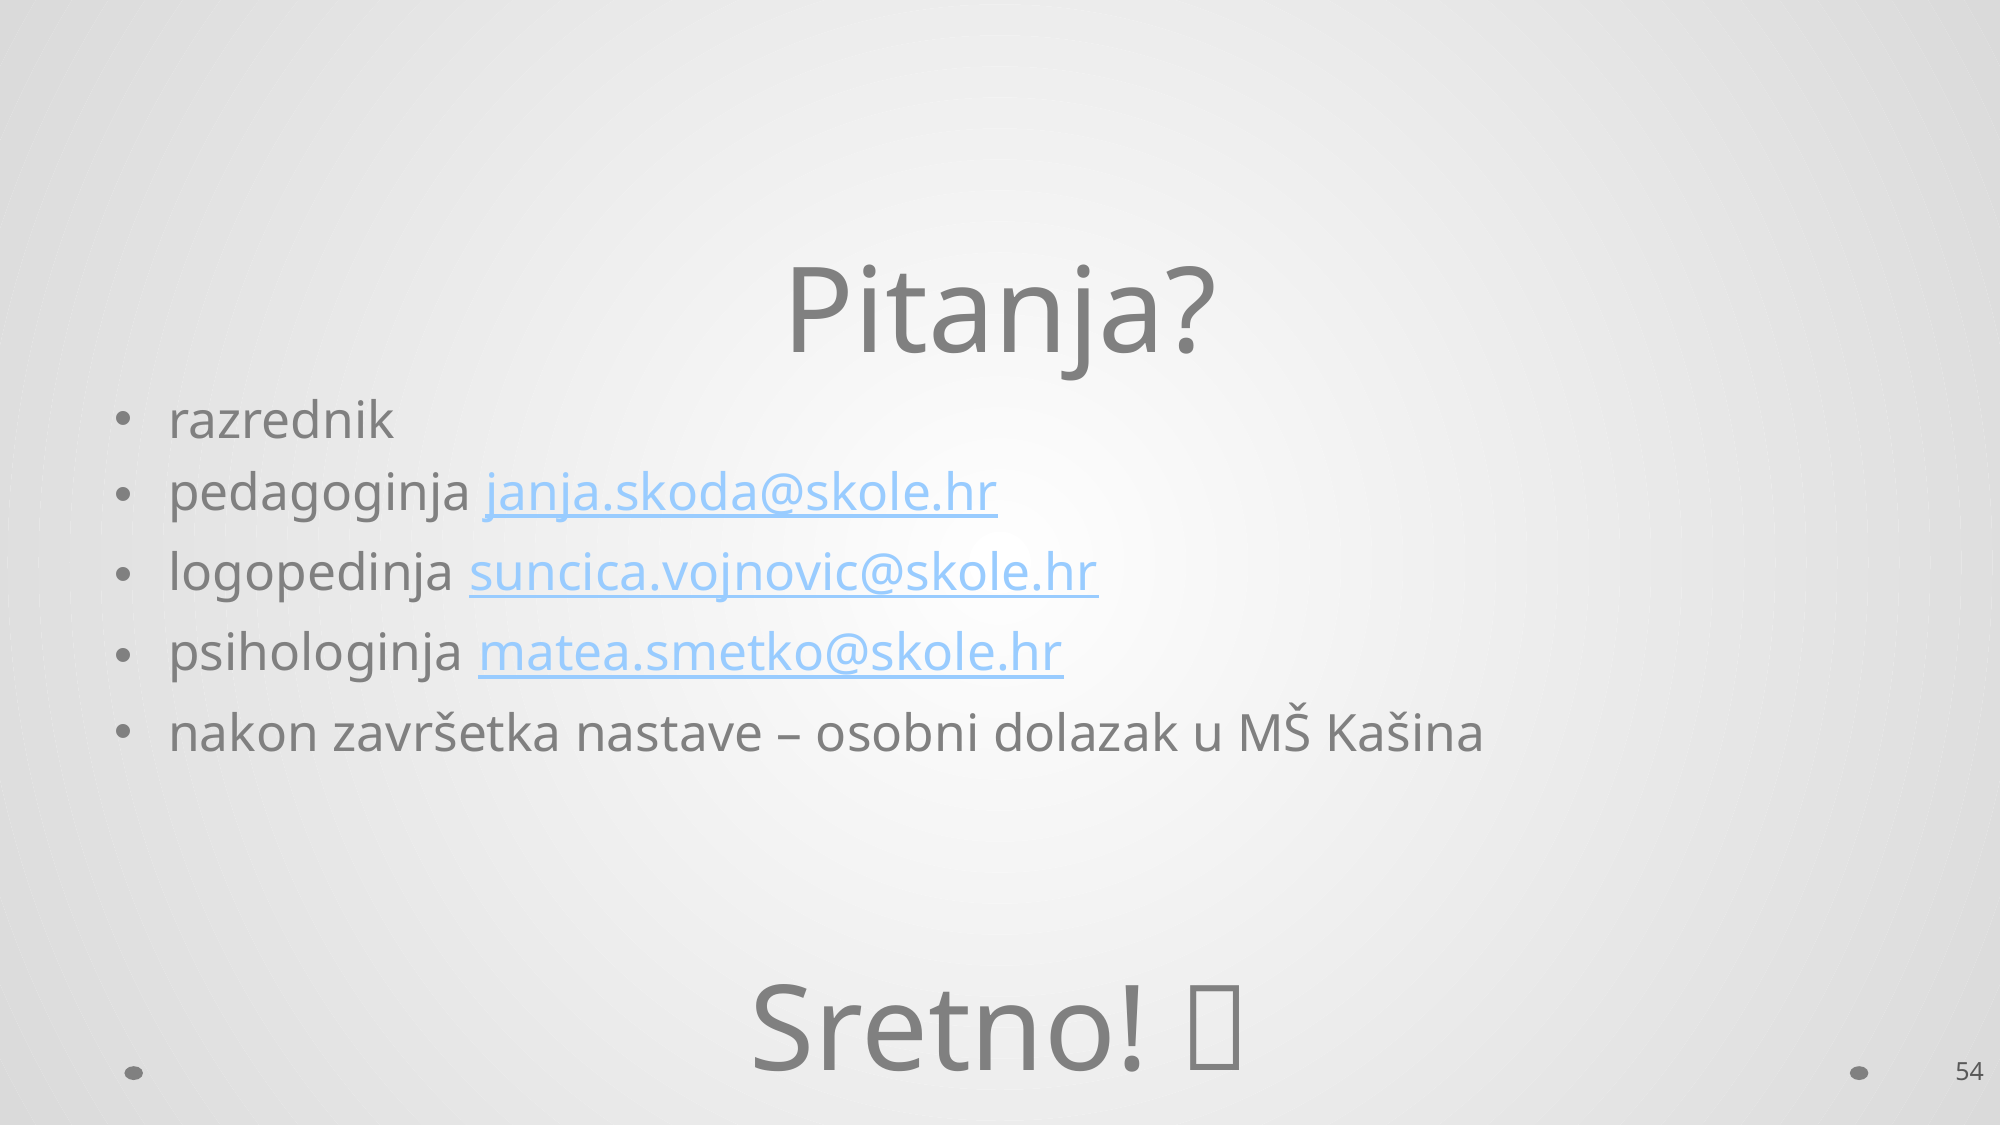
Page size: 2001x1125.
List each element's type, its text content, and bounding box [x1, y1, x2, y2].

list Pitanja? razrednik pedagoginja janja.skoda@skole.hr logopedinja suncica.vojnovic@skole.hr psihologinja matea.smetko@skole.hr nakon završetka nastave – osobni dolazak u MŠ Kašina Sretno!  [99, 60, 1900, 1103]
slide_number 54 [1868, 1042, 1992, 1103]
